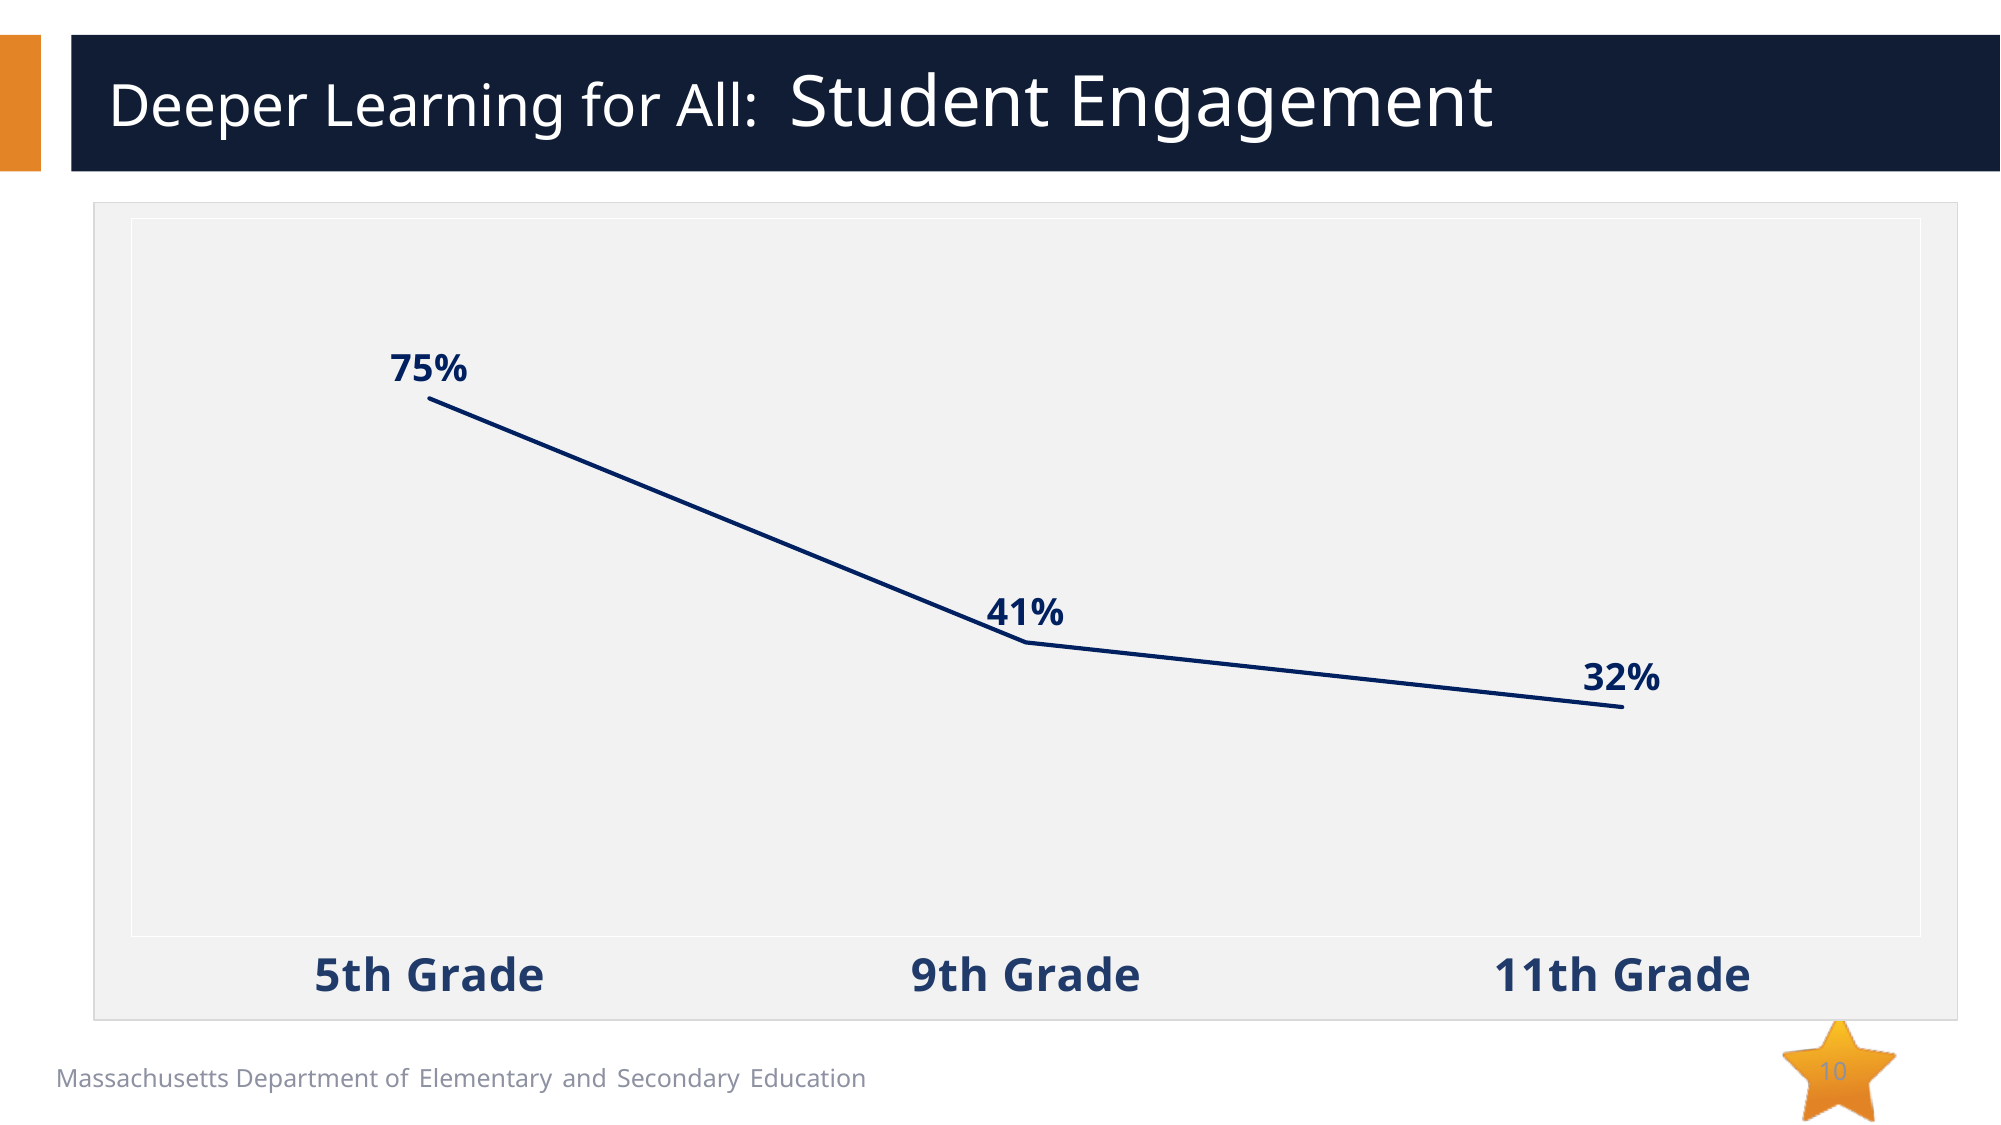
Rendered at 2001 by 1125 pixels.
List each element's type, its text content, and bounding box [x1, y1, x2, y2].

picture [1774, 1021, 1909, 1125]
slide_number 10 [1412, 1042, 1863, 1103]
title Deeper Learning for All: Student Engagement [93, 47, 1959, 159]
chart [93, 201, 1959, 1021]
